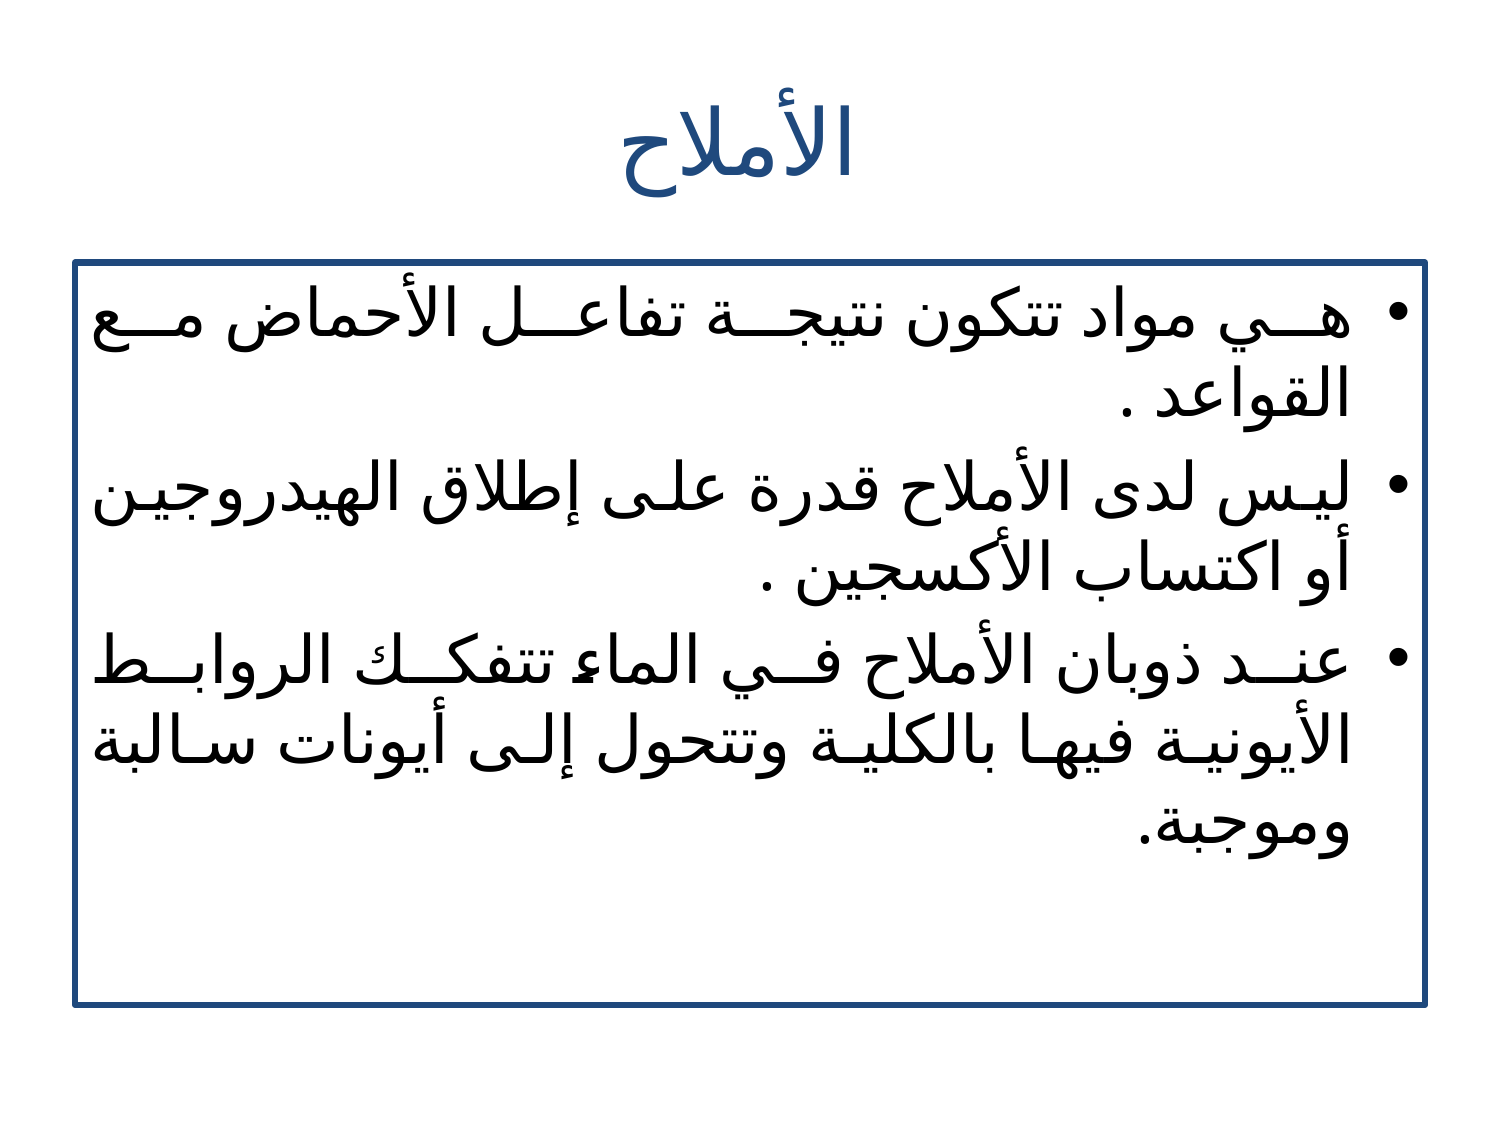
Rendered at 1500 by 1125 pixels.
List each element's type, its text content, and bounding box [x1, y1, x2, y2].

title الأملاح [75, 45, 1425, 233]
list هي مواد تتكون نتيجة تفاعل الأحماض مع القواعد . ليس لدى الأملاح قدرة على إطلاق الهيدروجين أو اكتساب الأكسجين . عند ذوبان الأملاح في الماء تتفكك الروابط الأيونية فيها بالكلية وتتحول إلى أيونات سالبة وموجبة. [75, 262, 1425, 1005]
